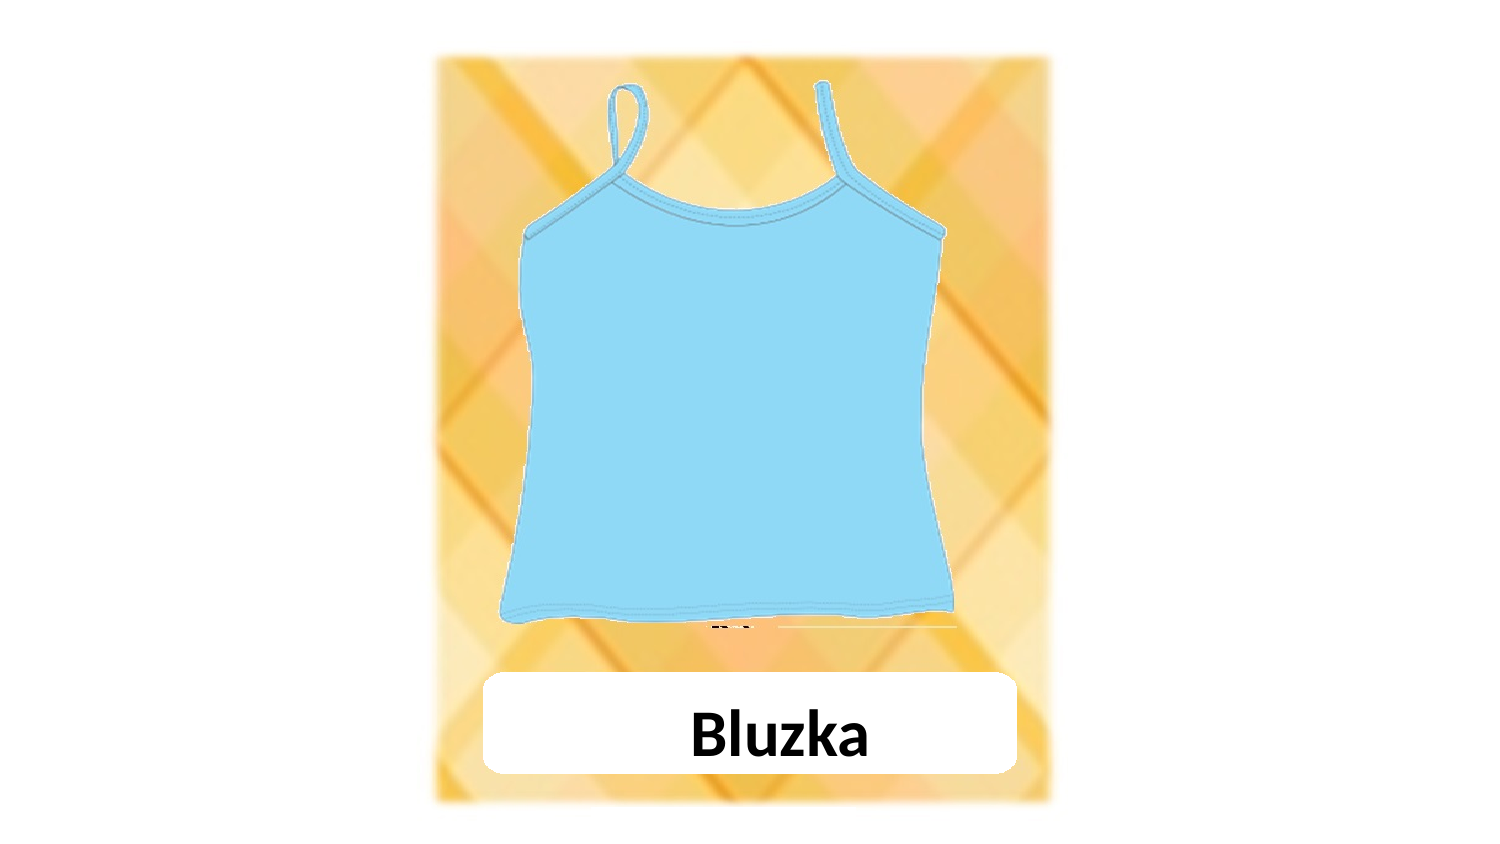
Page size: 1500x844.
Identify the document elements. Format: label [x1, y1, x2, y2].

picture [397, 39, 1088, 823]
